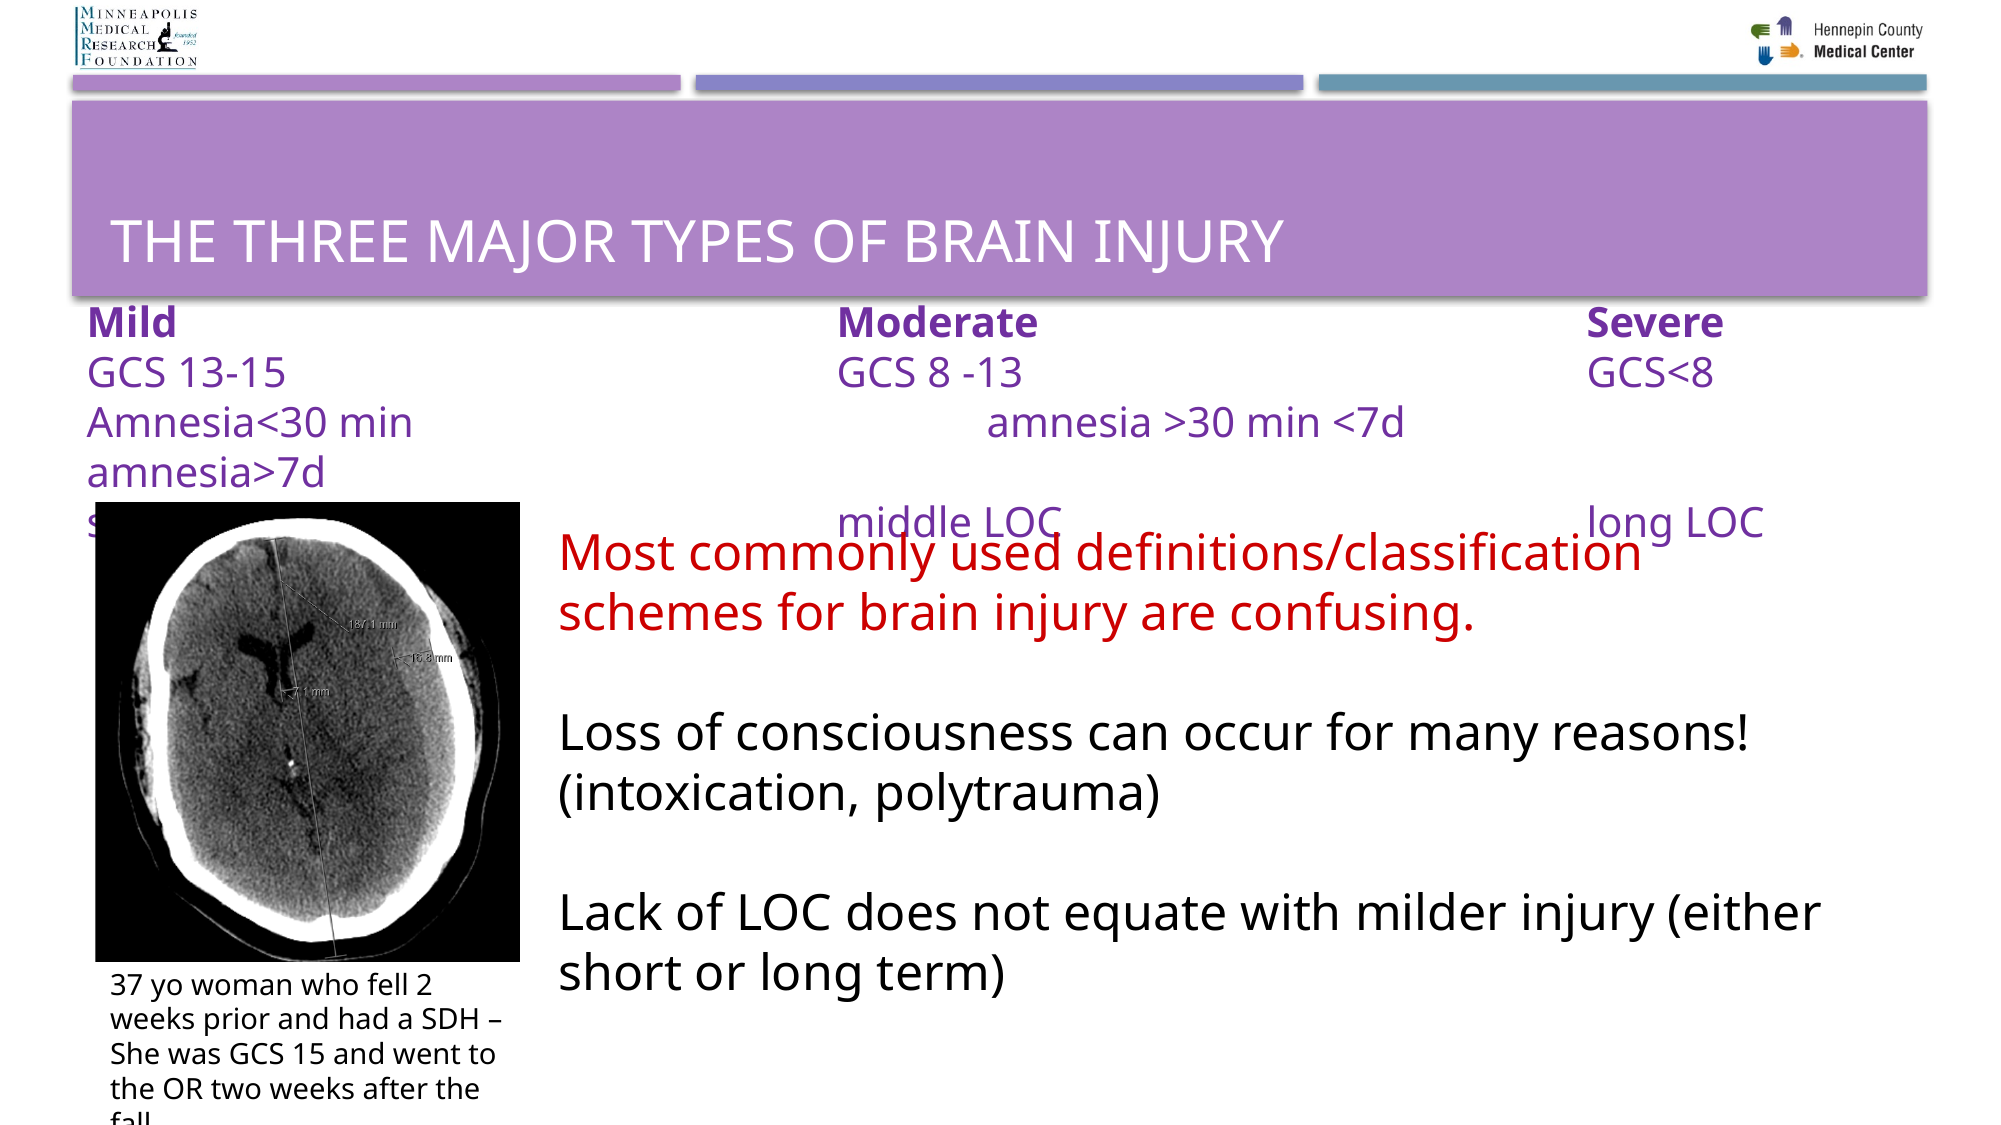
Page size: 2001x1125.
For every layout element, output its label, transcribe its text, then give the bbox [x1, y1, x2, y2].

text_box Most commonly used definitions/classification schemes for brain injury are confusing. Loss of consciousness can occur for many reasons! (intoxication, polytrauma) Lack of LOC does not equate with milder injury (either short or long term) [543, 513, 1872, 1008]
picture [73, 5, 199, 71]
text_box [94, 501, 521, 1116]
text_box Mild Moderate Severe GCS 13-15 GCS 8 -13 GCS<8 Amnesia<30 min amnesia >30 min <7d amnesia>7d short LOC middle LOC long LOC [71, 288, 1928, 554]
picture [1745, 11, 1928, 70]
title The Three Major Types of Brain injury [95, 115, 1905, 282]
